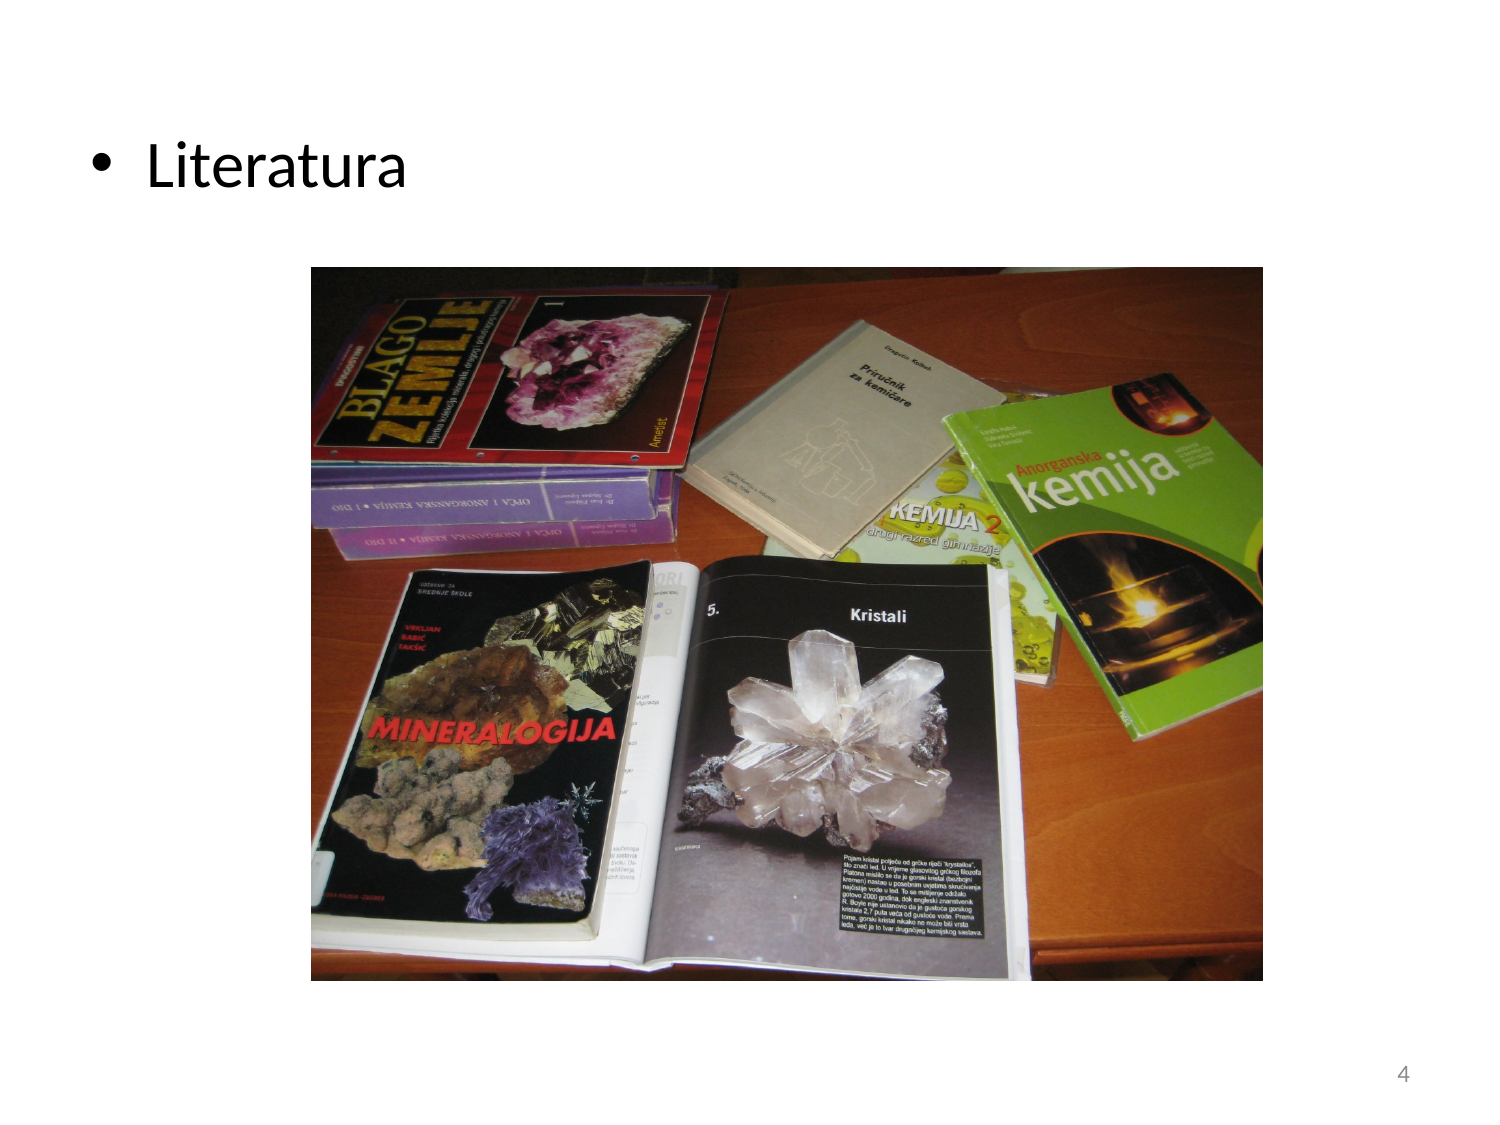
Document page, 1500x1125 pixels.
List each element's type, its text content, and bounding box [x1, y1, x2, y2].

list Literatura [75, 113, 1425, 1005]
picture [311, 266, 1263, 981]
slide_number 4 [1074, 1042, 1425, 1103]
